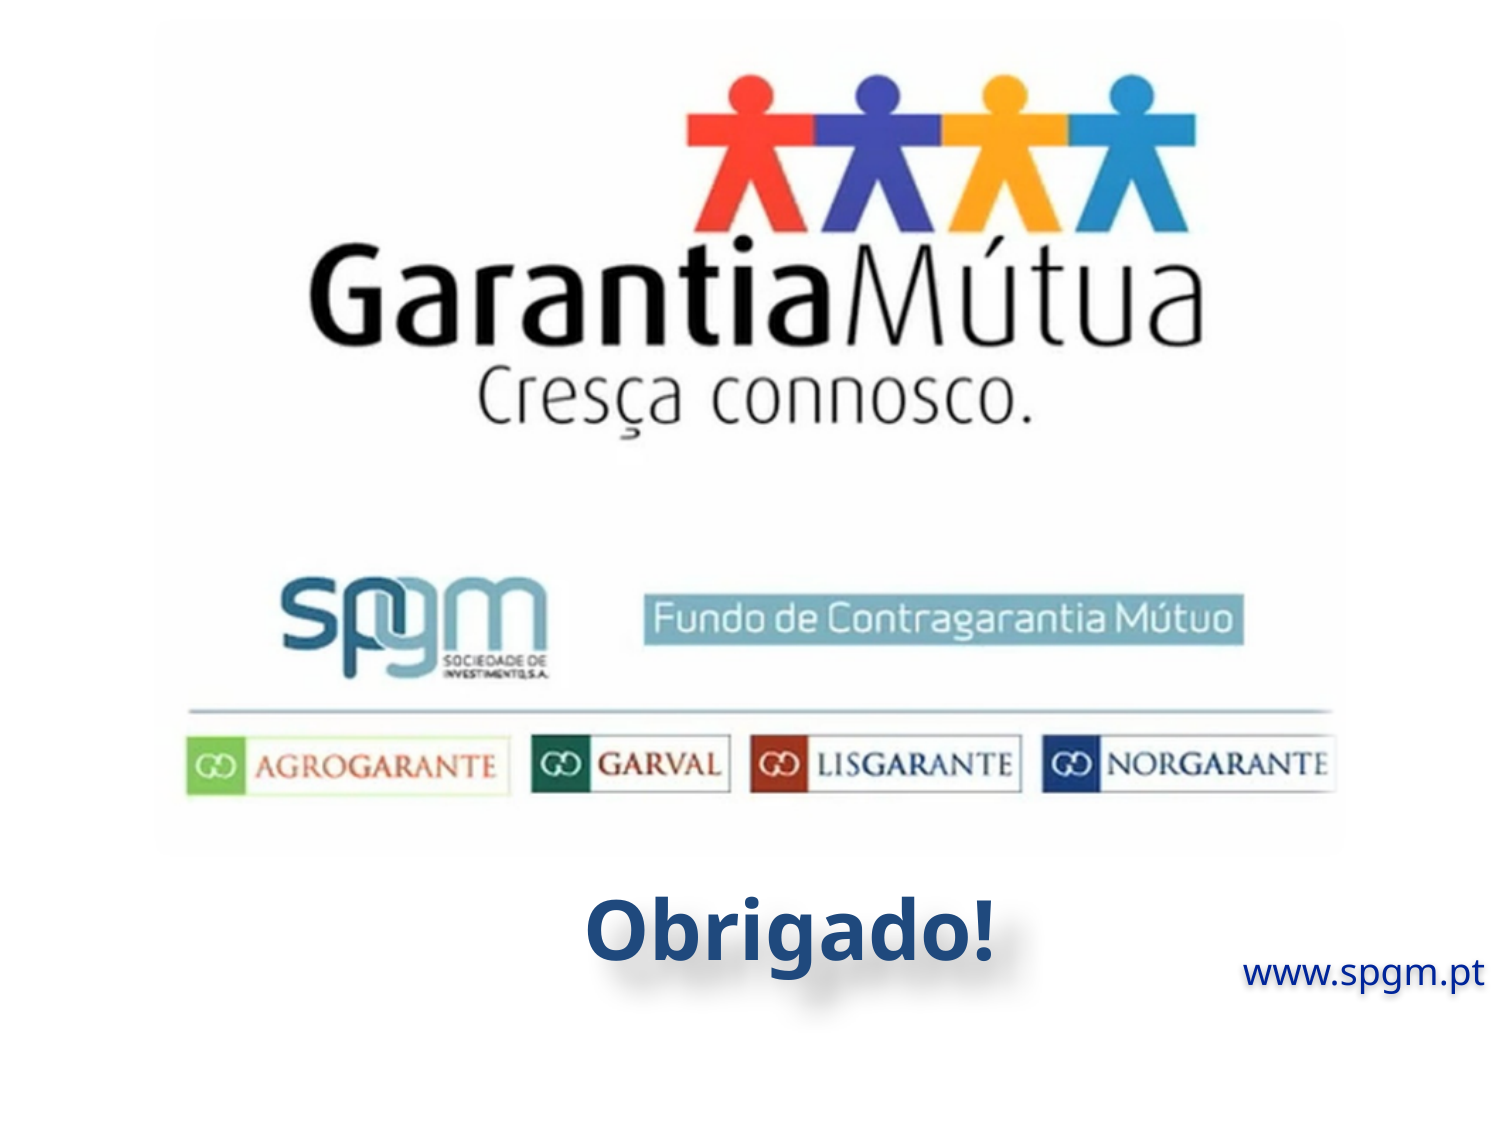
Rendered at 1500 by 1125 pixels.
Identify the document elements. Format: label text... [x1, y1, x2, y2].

text_box Obrigado! [431, 869, 1149, 985]
picture [154, 18, 1346, 859]
text_box www.spgm.pt [1192, 940, 1500, 1001]
text_box [112, 957, 1450, 1075]
